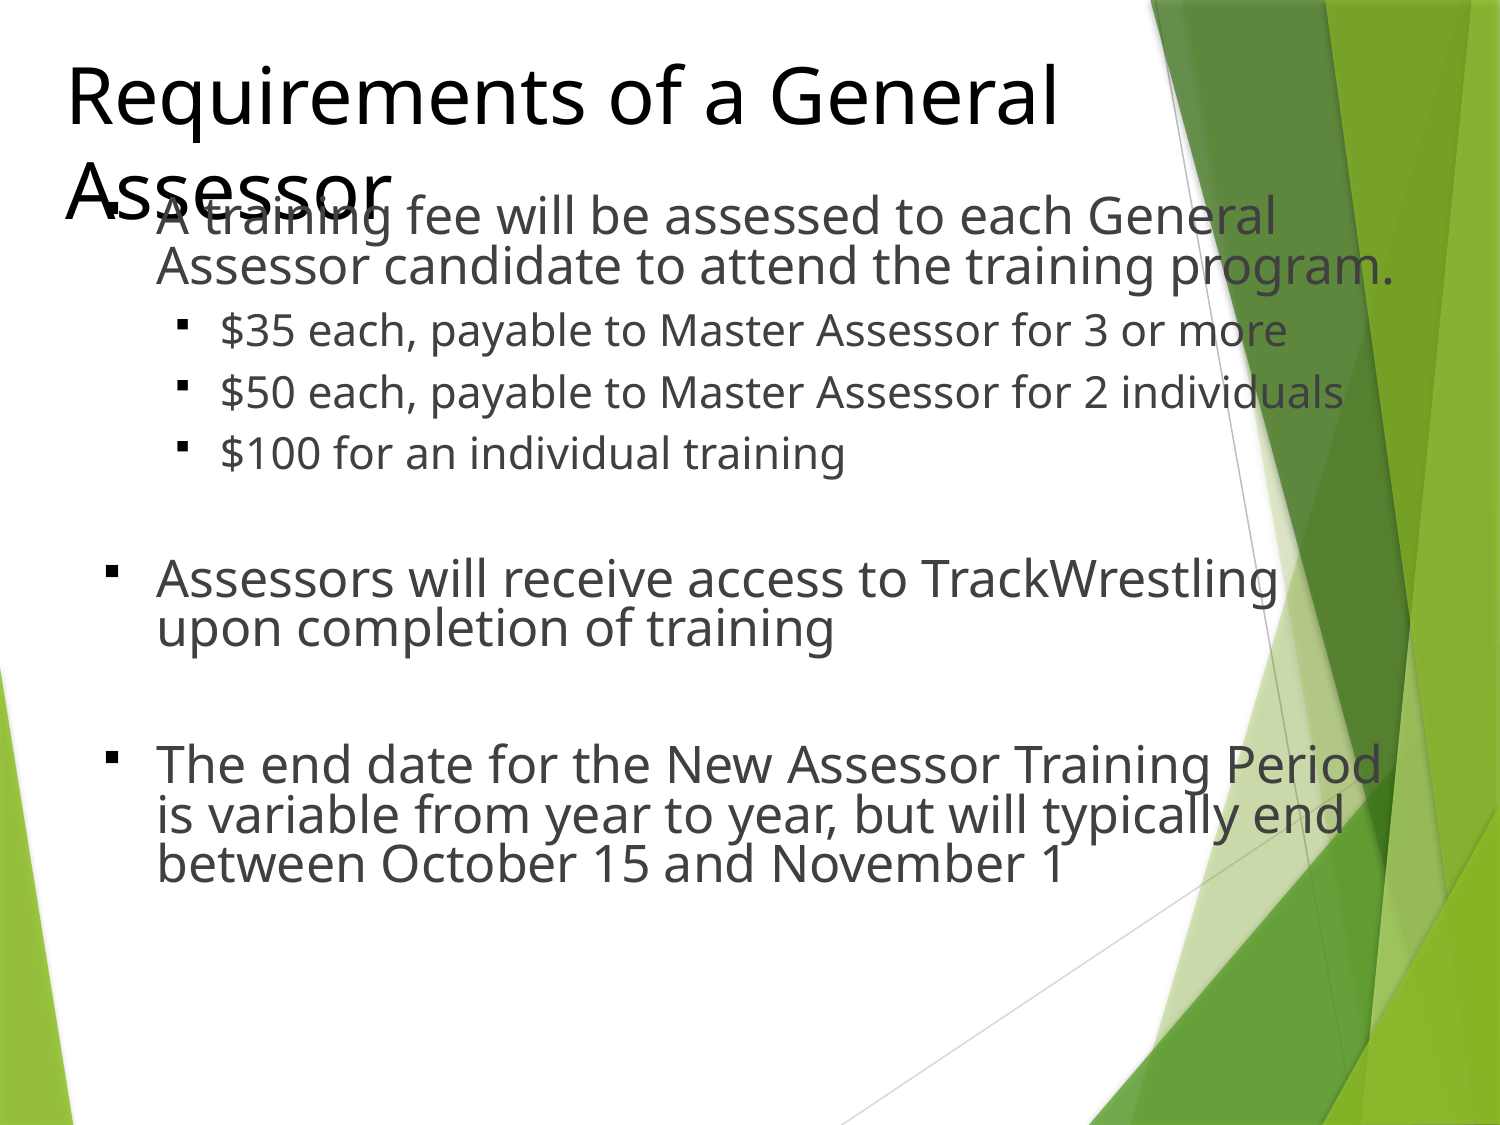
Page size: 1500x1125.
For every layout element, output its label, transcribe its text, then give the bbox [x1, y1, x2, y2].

list A training fee will be assessed to each General Assessor candidate to attend the training program. $35 each, payable to Master Assessor for 3 or more $50 each, payable to Master Assessor for 2 individuals $100 for an individual training Assessors will receive access to TrackWrestling upon completion of training The end date for the New Assessor Training Period is variable from year to year, but will typically end between October 15 and November 1 [87, 187, 1413, 992]
title Requirements of a General Assessor [50, 37, 1397, 188]
